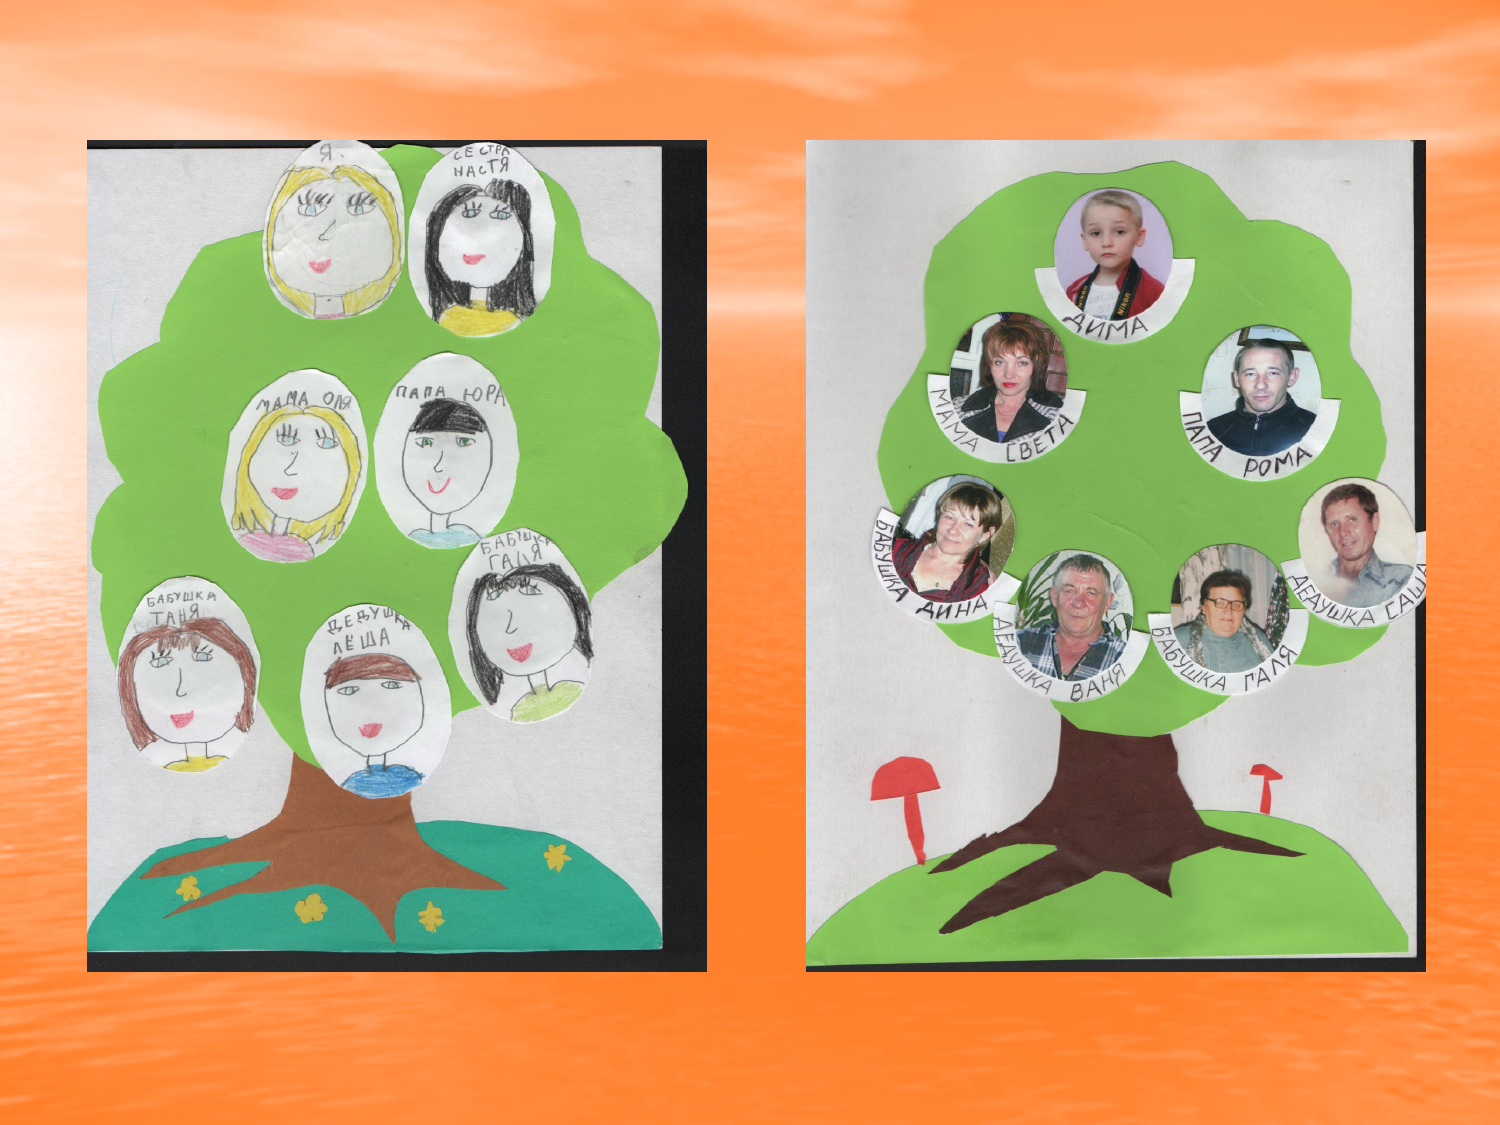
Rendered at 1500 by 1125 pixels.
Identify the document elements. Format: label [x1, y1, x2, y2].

picture [805, 140, 1426, 973]
picture [87, 140, 707, 973]
